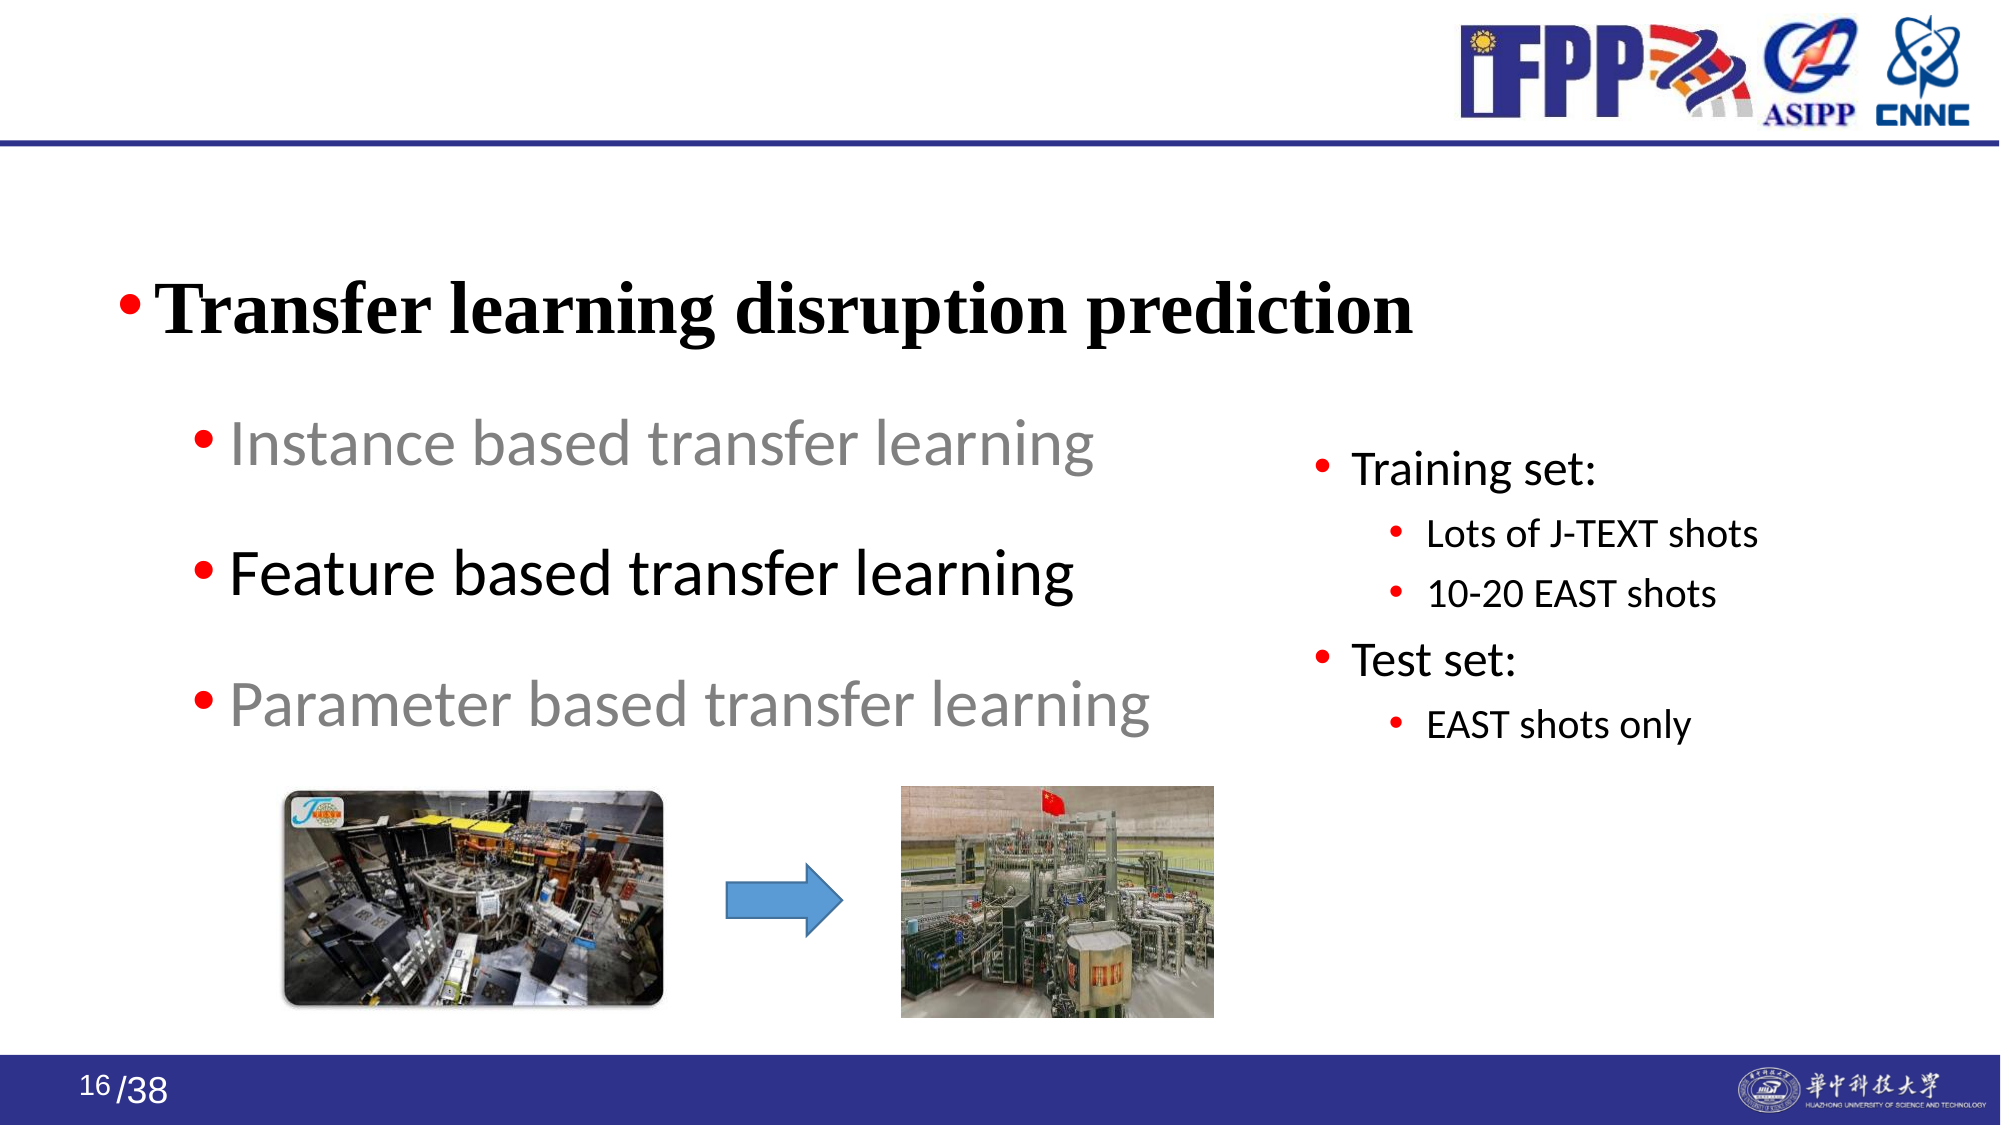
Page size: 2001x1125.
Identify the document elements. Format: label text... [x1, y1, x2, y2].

text_box [725, 862, 844, 939]
text_box Training set: Lots of J-TEXT shots 10-20 EAST shots Test set: EAST shots only [1223, 427, 1891, 754]
picture [276, 786, 668, 1014]
picture [901, 786, 1214, 1018]
slide_number 15 [7, 1059, 126, 1119]
list Transfer learning disruption prediction Instance based transfer learning Feature based transfer learning Parameter based transfer learning [102, 205, 1828, 920]
picture [1454, 13, 1985, 131]
picture [1735, 1063, 2001, 1117]
